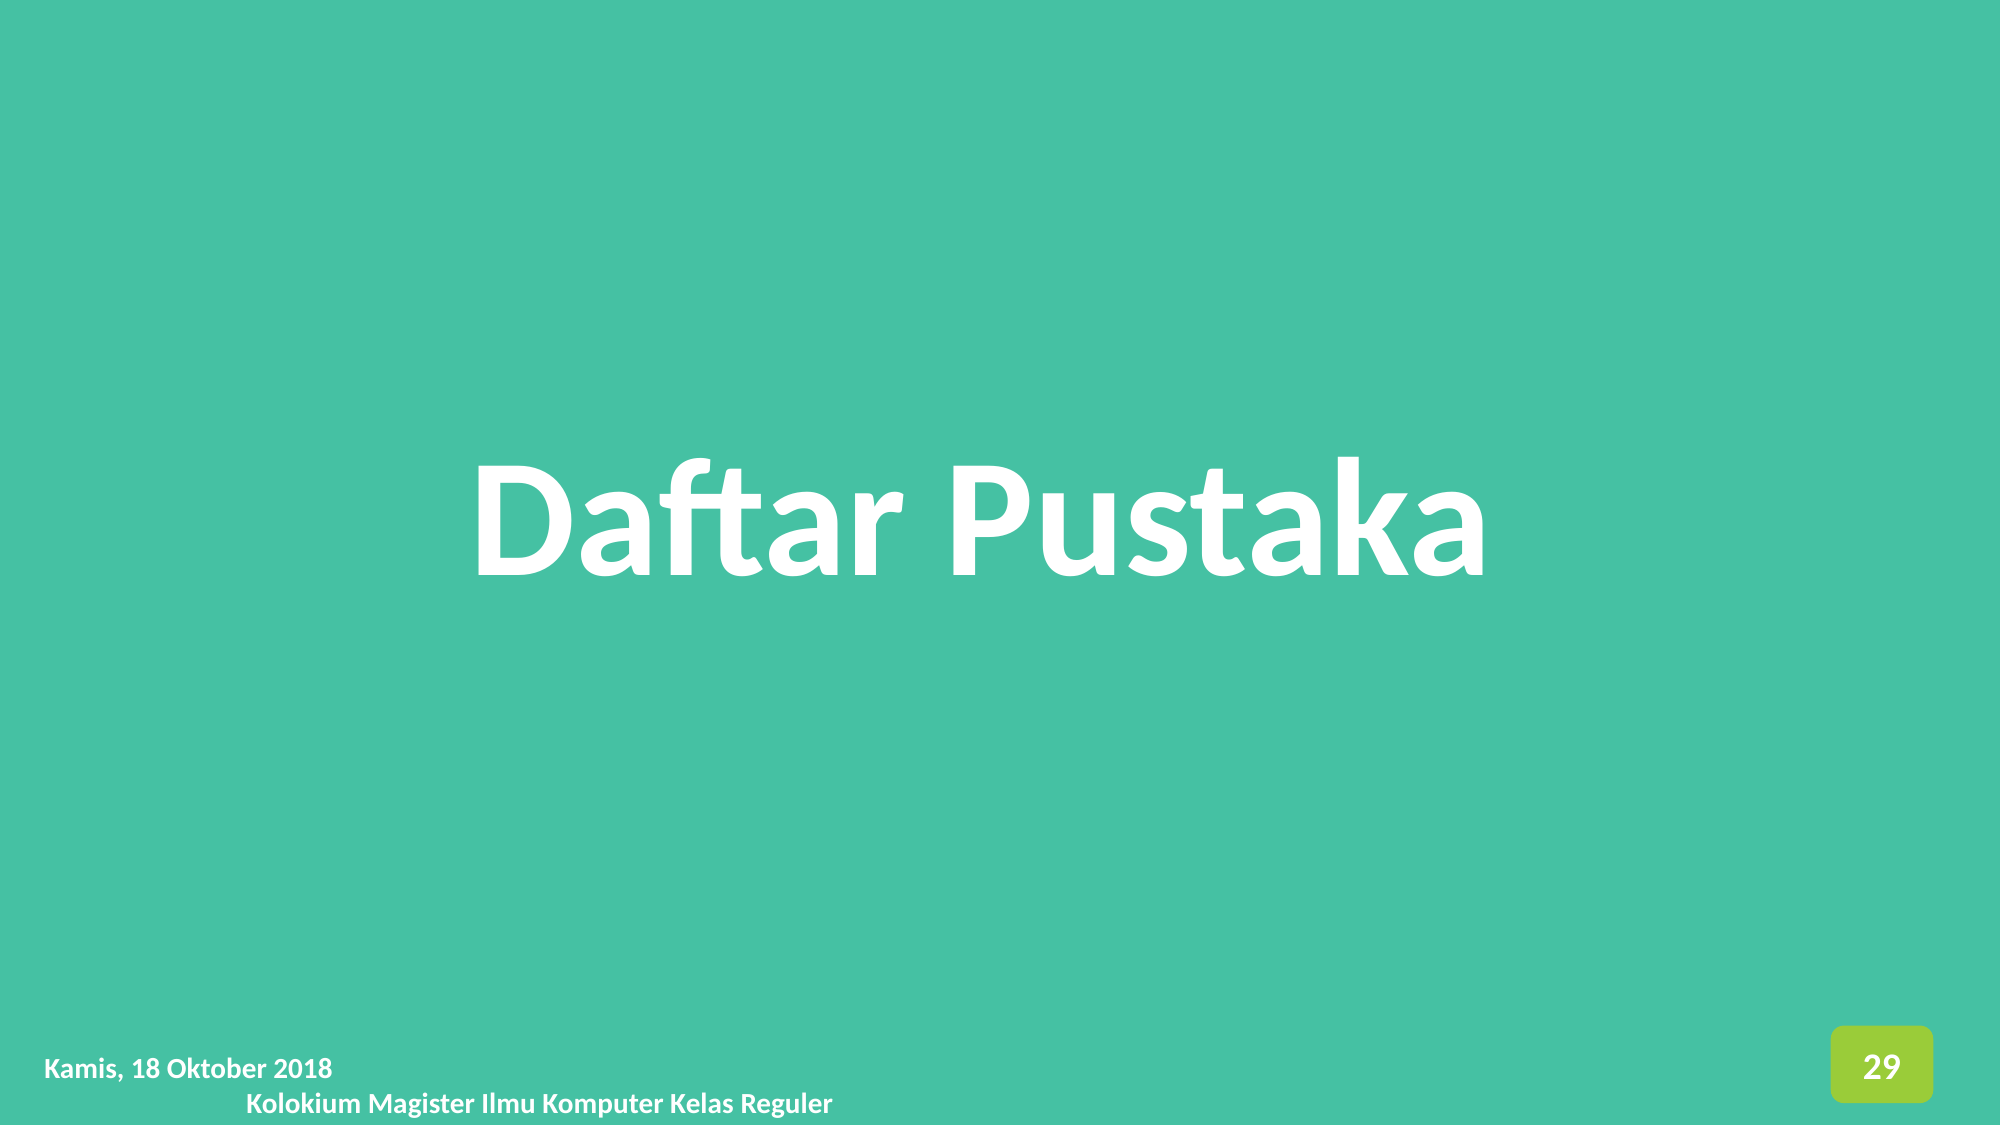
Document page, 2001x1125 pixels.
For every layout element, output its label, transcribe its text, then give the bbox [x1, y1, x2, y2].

text_box 29 [1830, 1025, 1934, 1093]
text_box Kamis, 18 Oktober 2018 Kolokium Magister Ilmu Komputer Kelas Reguler [29, 1041, 1933, 1125]
list Daftar Pustaka [118, 421, 1844, 621]
